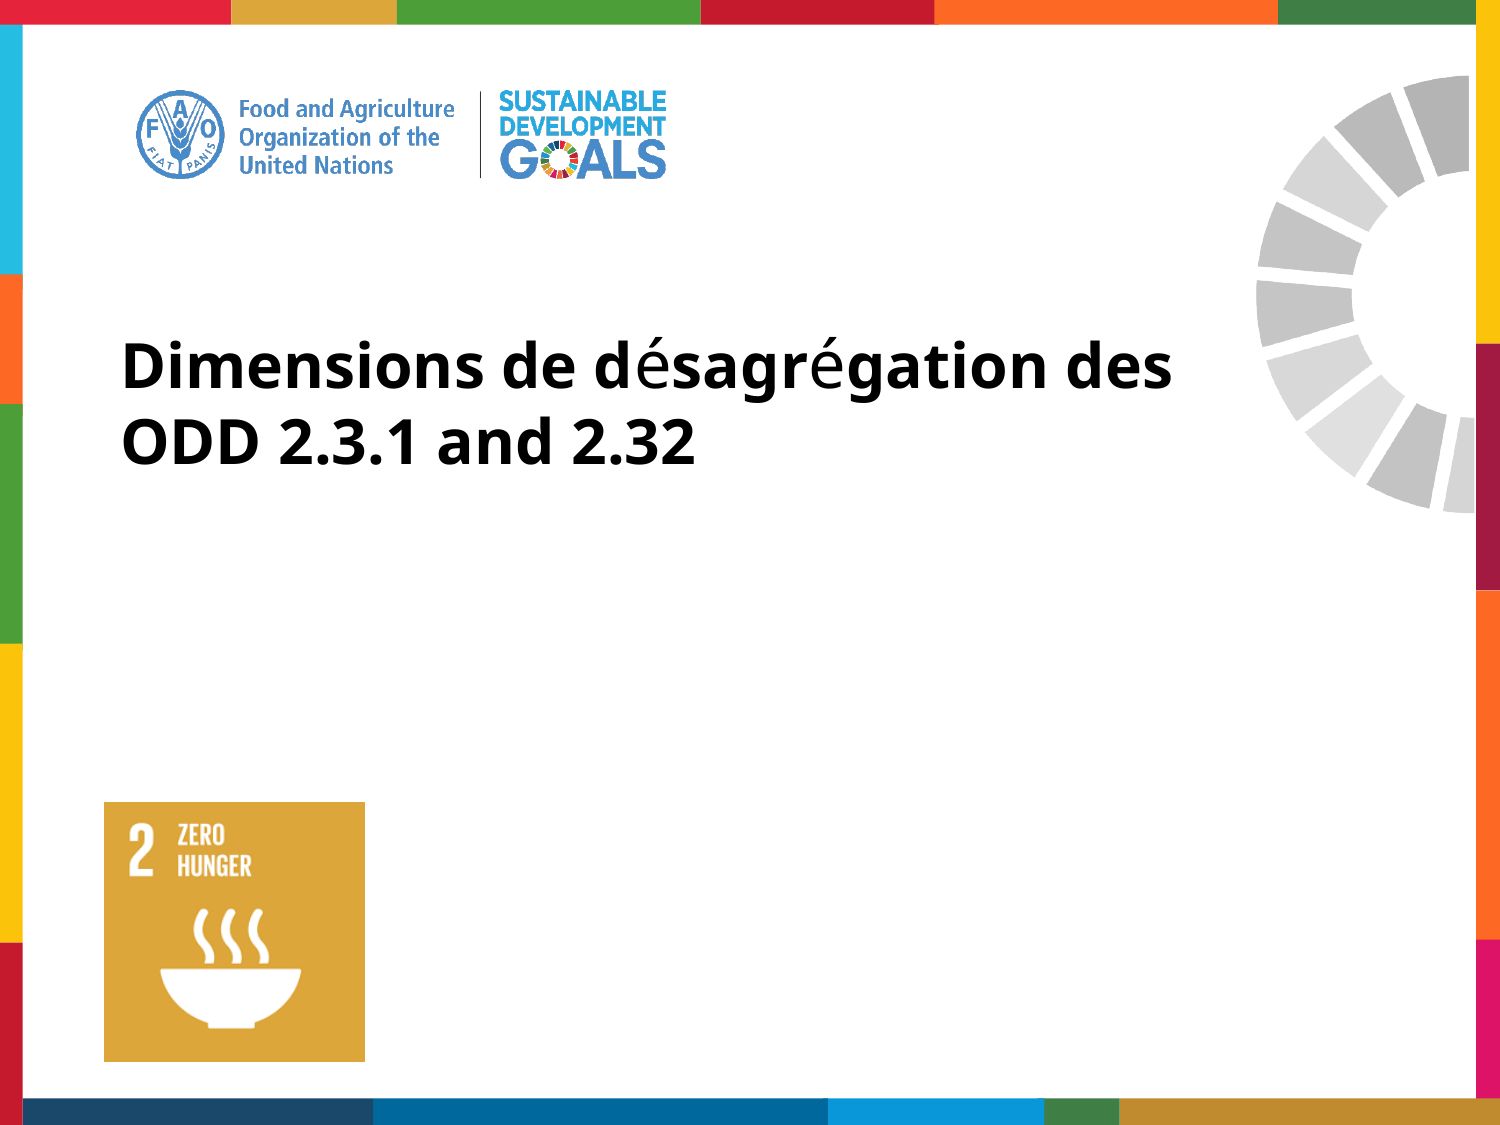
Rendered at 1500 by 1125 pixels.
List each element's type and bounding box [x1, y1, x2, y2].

picture [1245, 66, 1475, 525]
picture [104, 802, 365, 1062]
text_box [0, 0, 1500, 1125]
